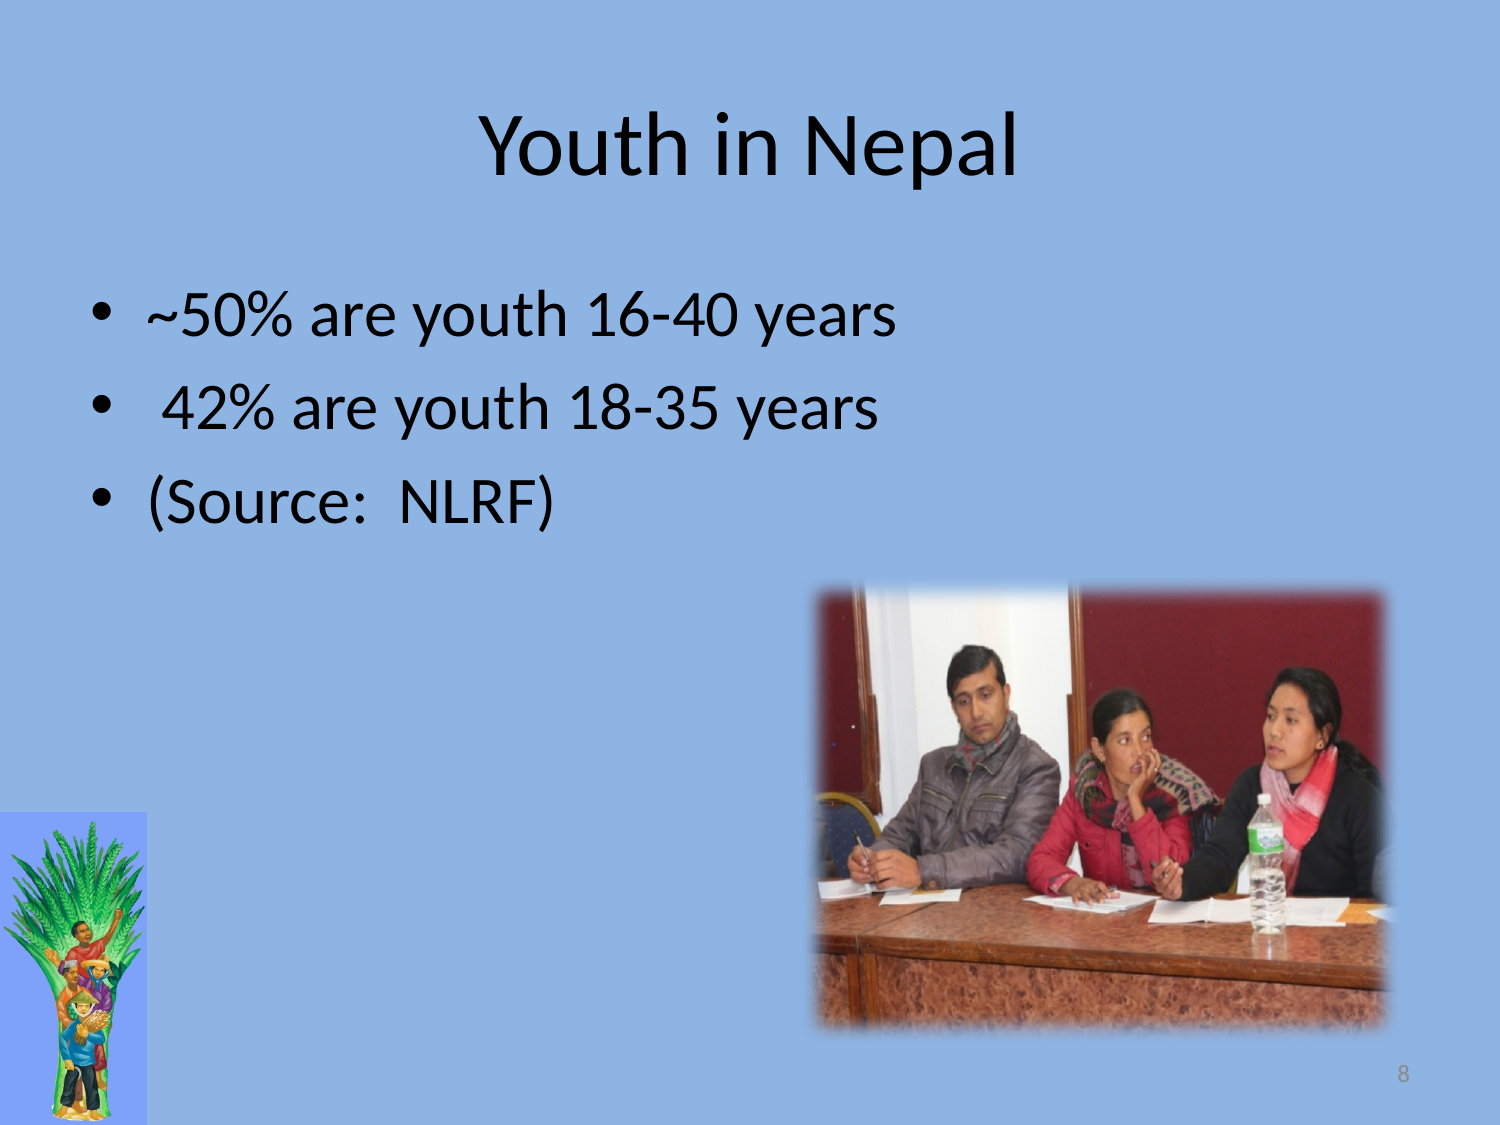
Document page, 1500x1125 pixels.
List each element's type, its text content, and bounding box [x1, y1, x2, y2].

list ~50% are youth 16-40 years 42% are youth 18-35 years (Source: NLRF) [75, 262, 1425, 1005]
title Youth in Nepal [75, 45, 1425, 233]
picture [0, 812, 147, 1125]
slide_number 8 [1074, 1042, 1425, 1103]
picture [799, 574, 1401, 1044]
